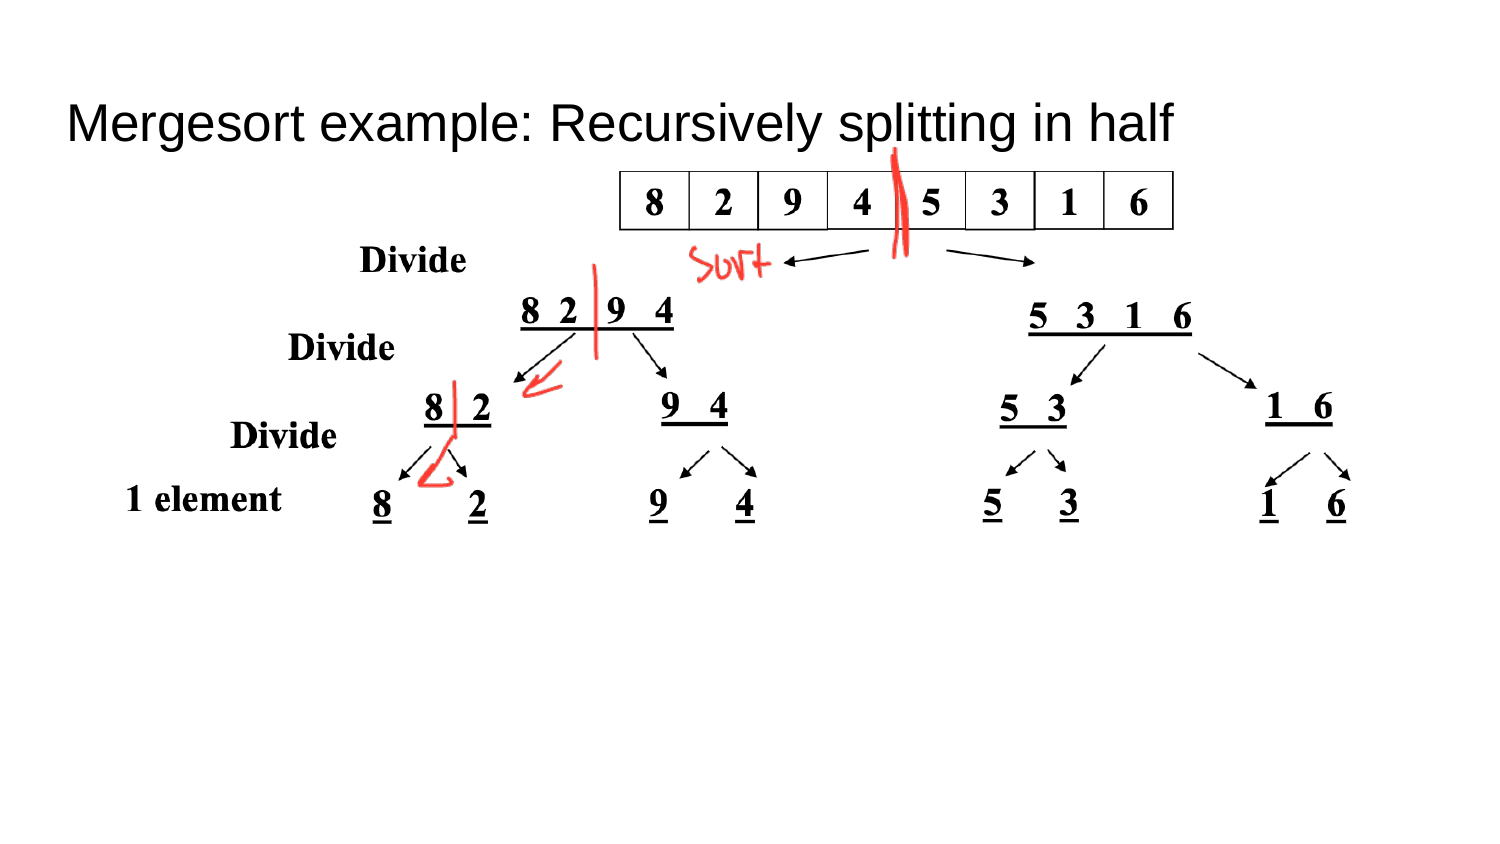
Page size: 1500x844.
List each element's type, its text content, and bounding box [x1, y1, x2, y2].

title Mergesort example: Recursively splitting in half [51, 72, 1449, 167]
picture [97, 145, 1403, 532]
